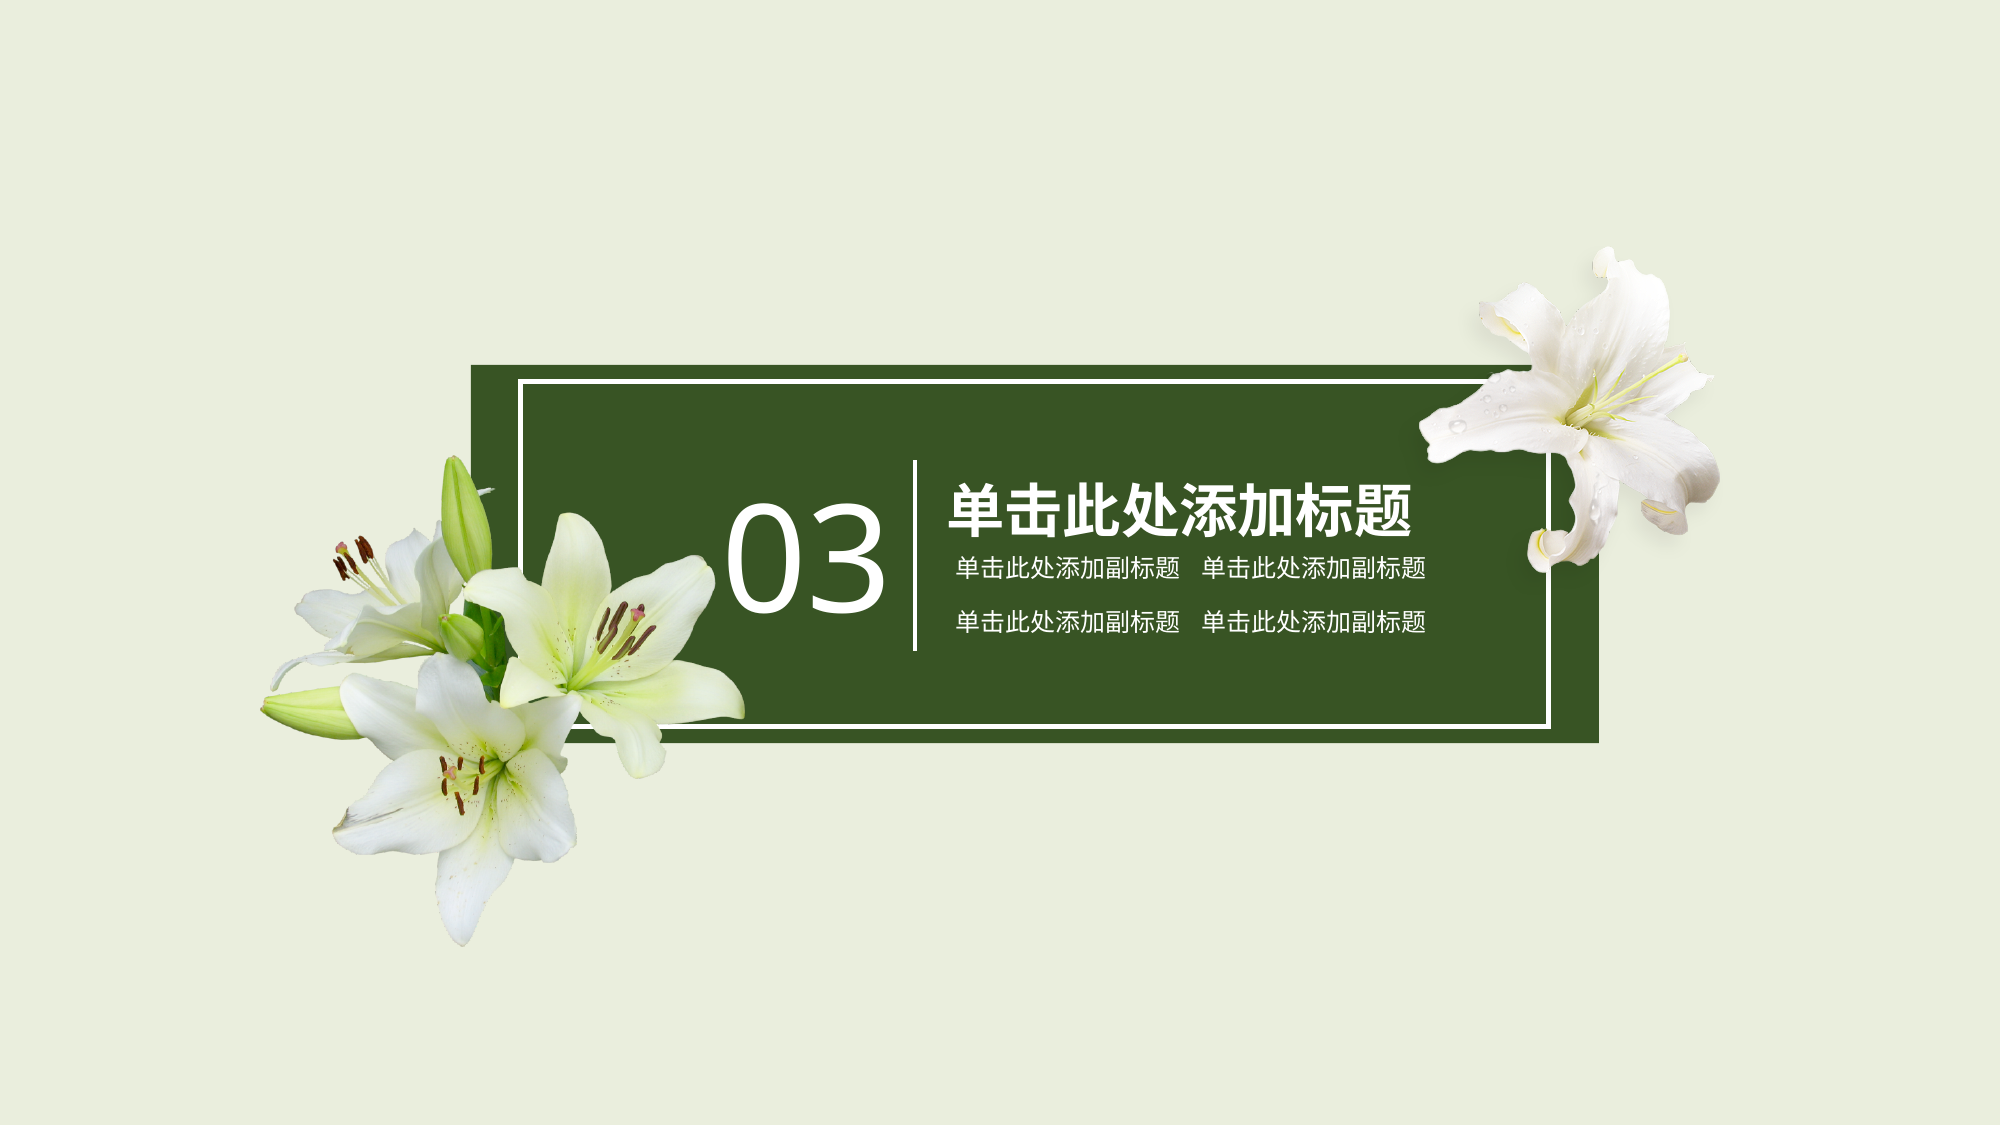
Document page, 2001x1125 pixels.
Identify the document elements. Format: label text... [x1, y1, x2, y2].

picture [1398, 246, 1723, 595]
text_box 03 [745, 455, 908, 651]
text_box 单击此处添加副标题 [1187, 545, 1398, 591]
text_box 单击此处添加副标题 [941, 599, 1187, 644]
text_box 单击此处添加标题 [931, 467, 1398, 552]
text_box [470, 364, 1398, 455]
text_box 单击此处添加副标题 [1187, 599, 1442, 644]
text_box [745, 595, 1600, 744]
text_box [520, 381, 1550, 727]
picture [260, 455, 745, 947]
text_box 单击此处添加副标题 [941, 545, 1187, 591]
